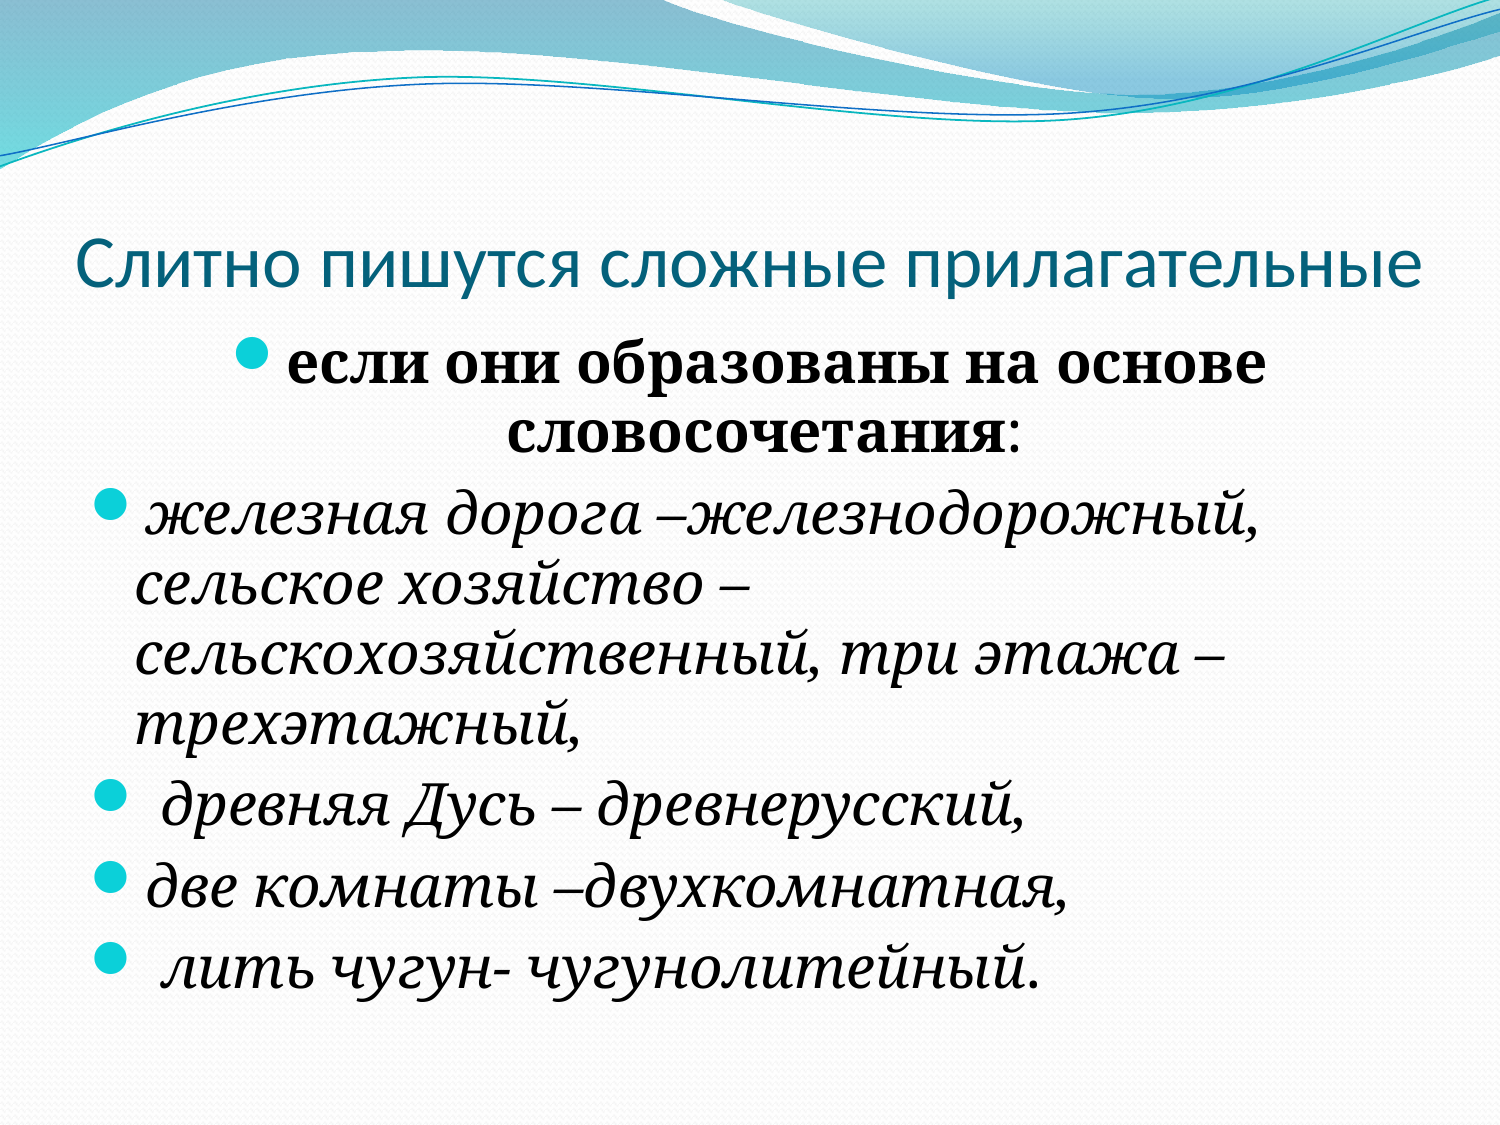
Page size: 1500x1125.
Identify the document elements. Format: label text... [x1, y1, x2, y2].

list если они образованы на основе словосочетания: железная дорога –железнодорожный, сельское хозяйство –сельскохозяйственный, три этажа –трехэтажный, древняя Дусь – древнерусский, две комнаты –двухкомнатная, лить чугун- чугунолитейный. [75, 317, 1425, 1038]
title Слитно пишутся сложные прилагательные [75, 115, 1425, 303]
